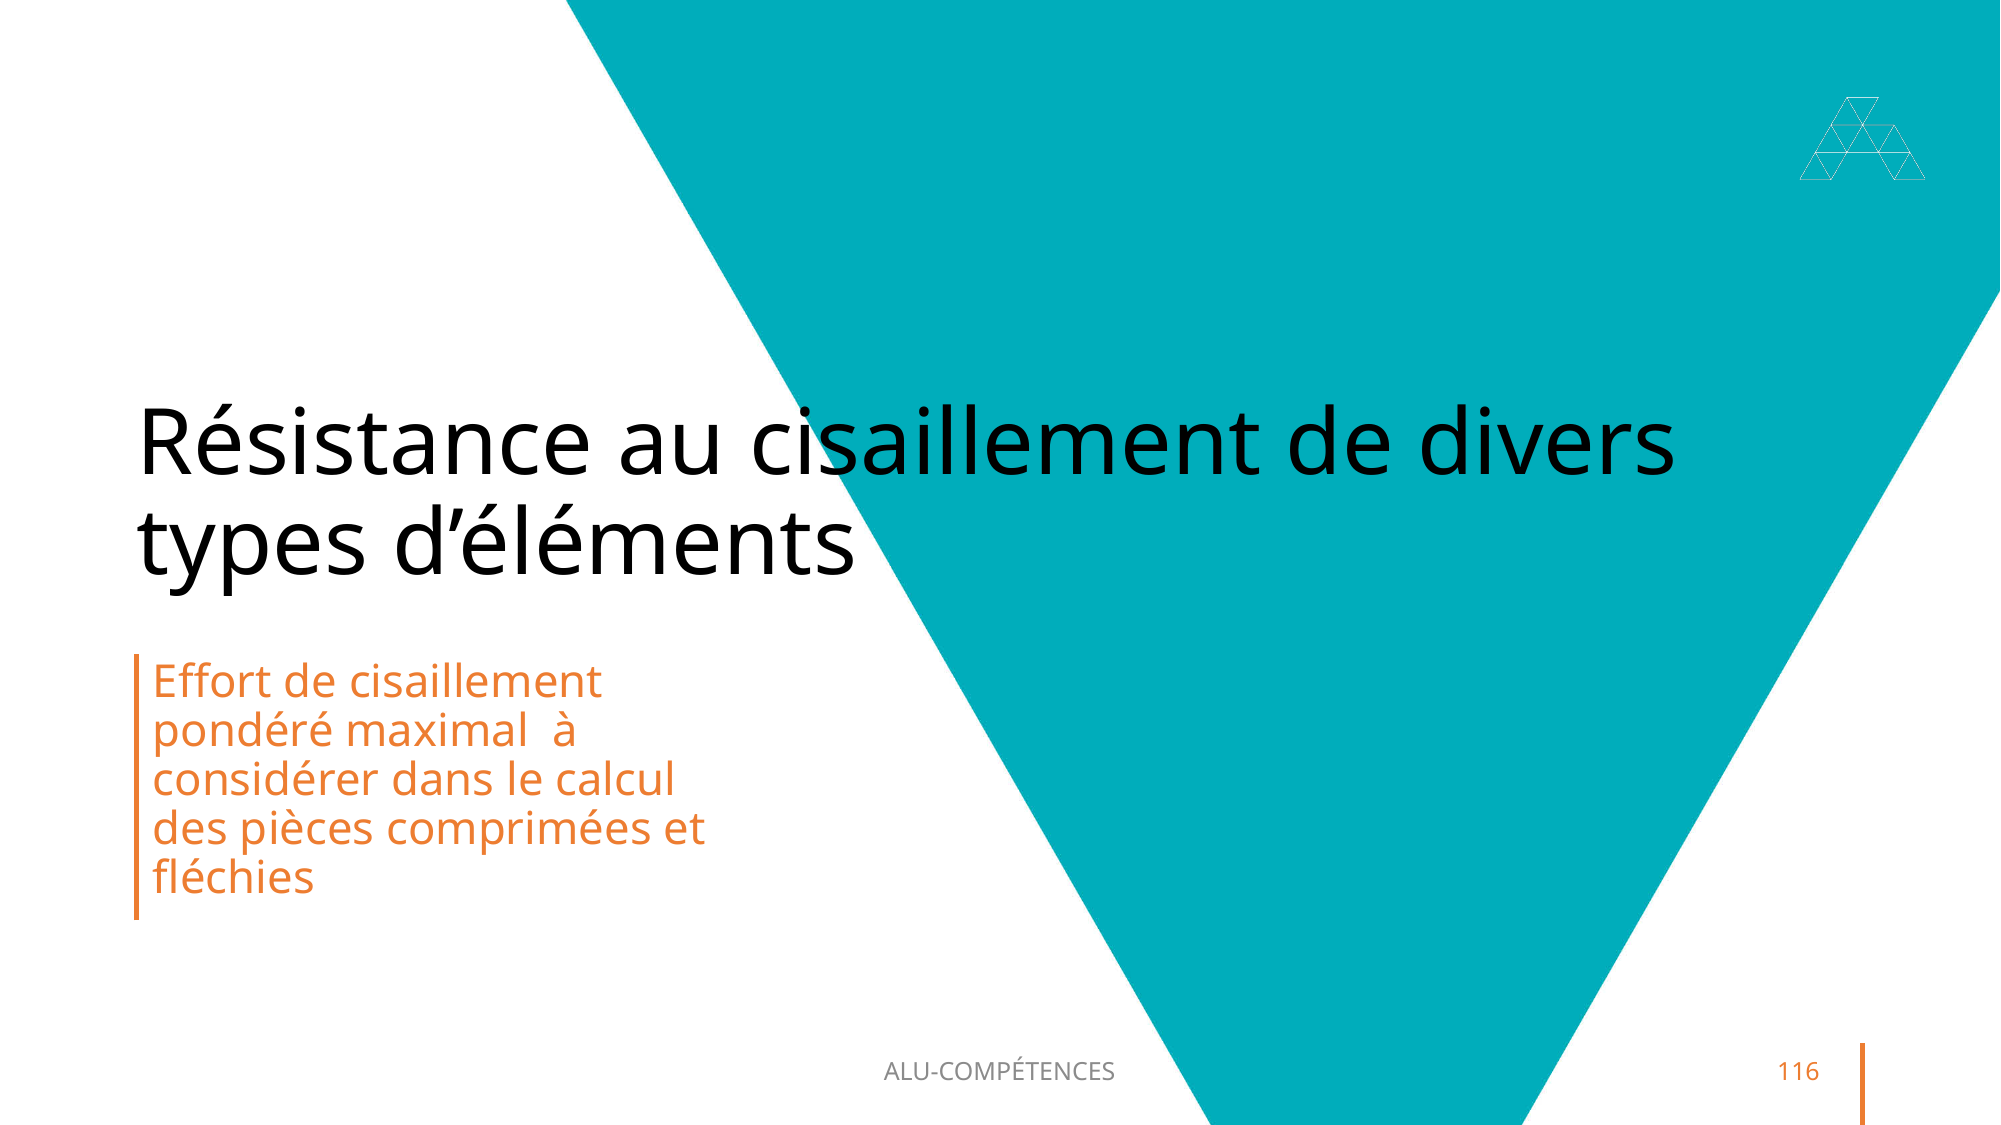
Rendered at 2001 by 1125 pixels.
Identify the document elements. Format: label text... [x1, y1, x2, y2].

picture [0, 0, 2000, 1125]
slide_number 116 [1412, 1042, 1835, 1103]
title Résistance au cisaillement de divers types d’éléments [136, 126, 1862, 594]
footer ALU-COMPÉTENCES [662, 1042, 1338, 1103]
